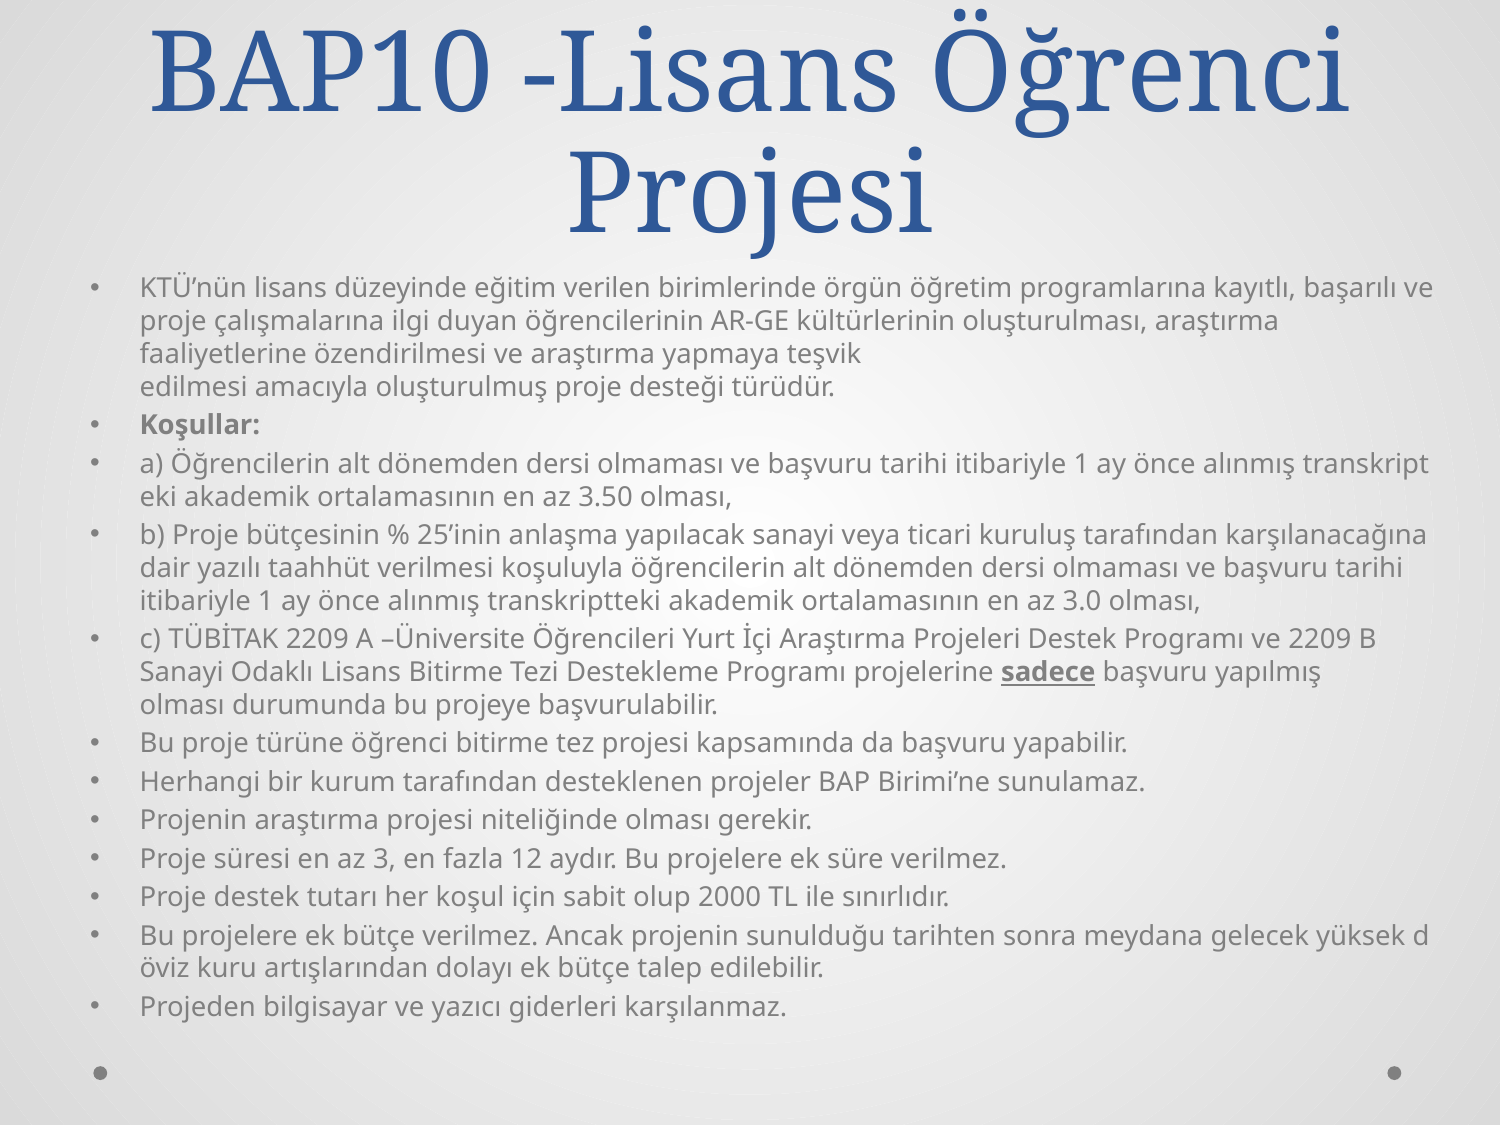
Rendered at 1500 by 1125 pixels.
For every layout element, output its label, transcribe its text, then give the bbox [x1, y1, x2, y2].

list KTÜ’nün lisans düzeyinde eğitim verilen birimlerinde örgün öğretim programlarına kayıtlı, başarılı ve proje çalışmalarına ilgi duyan öğrencilerinin AR-GE kültürlerinin oluşturulması, araştırma faaliyetlerine özendirilmesi ve araştırma yapmaya teşvik edilmesi amacıyla oluşturulmuş proje desteği türüdür. Koşullar: a) Öğrencilerin alt dönemden dersi olmaması ve başvuru tarihi itibariyle 1 ay önce alınmış transkripteki akademik ortalamasının en az 3.50 olması, b) Proje bütçesinin % 25’inin anlaşma yapılacak sanayi veya ticari kuruluş tarafından karşılanacağına dair yazılı taahhüt verilmesi koşuluyla öğrencilerin alt dönemden dersi olmaması ve başvuru tarihi itibariyle 1 ay önce alınmış transkriptteki akademik ortalamasının en az 3.0 olması, c) TÜBİTAK 2209 A –Üniversite Öğrencileri Yurt İçi Araştırma Projeleri Destek Programı ve 2209 B Sanayi Odaklı Lisans Bitirme Tezi Destekleme Programı projelerine sadece başvuru yapılmış olması durumunda bu projeye başvurulabilir. Bu proje türüne öğrenci bitirme tez projesi kapsamında da başvuru yapabilir. Herhangi bir kurum tarafından desteklenen projeler BAP Birimi’ne sunulamaz. Projenin araştırma projesi niteliğinde olması gerekir. Proje süresi en az 3, en fazla 12 aydır. Bu projelere ek süre verilmez. Proje destek tutarı her koşul için sabit olup 2000 TL ile sınırlıdır. Bu projelere ek bütçe verilmez. Ancak projenin sunulduğu tarihten sonra meydana gelecek yüksek döviz kuru artışlarından dolayı ek bütçe talep edilebilir. Projeden bilgisayar ve yazıcı giderleri karşılanmaz. [75, 262, 1459, 1059]
title BAP10 -Lisans Öğrenci Projesi [75, 0, 1425, 262]
